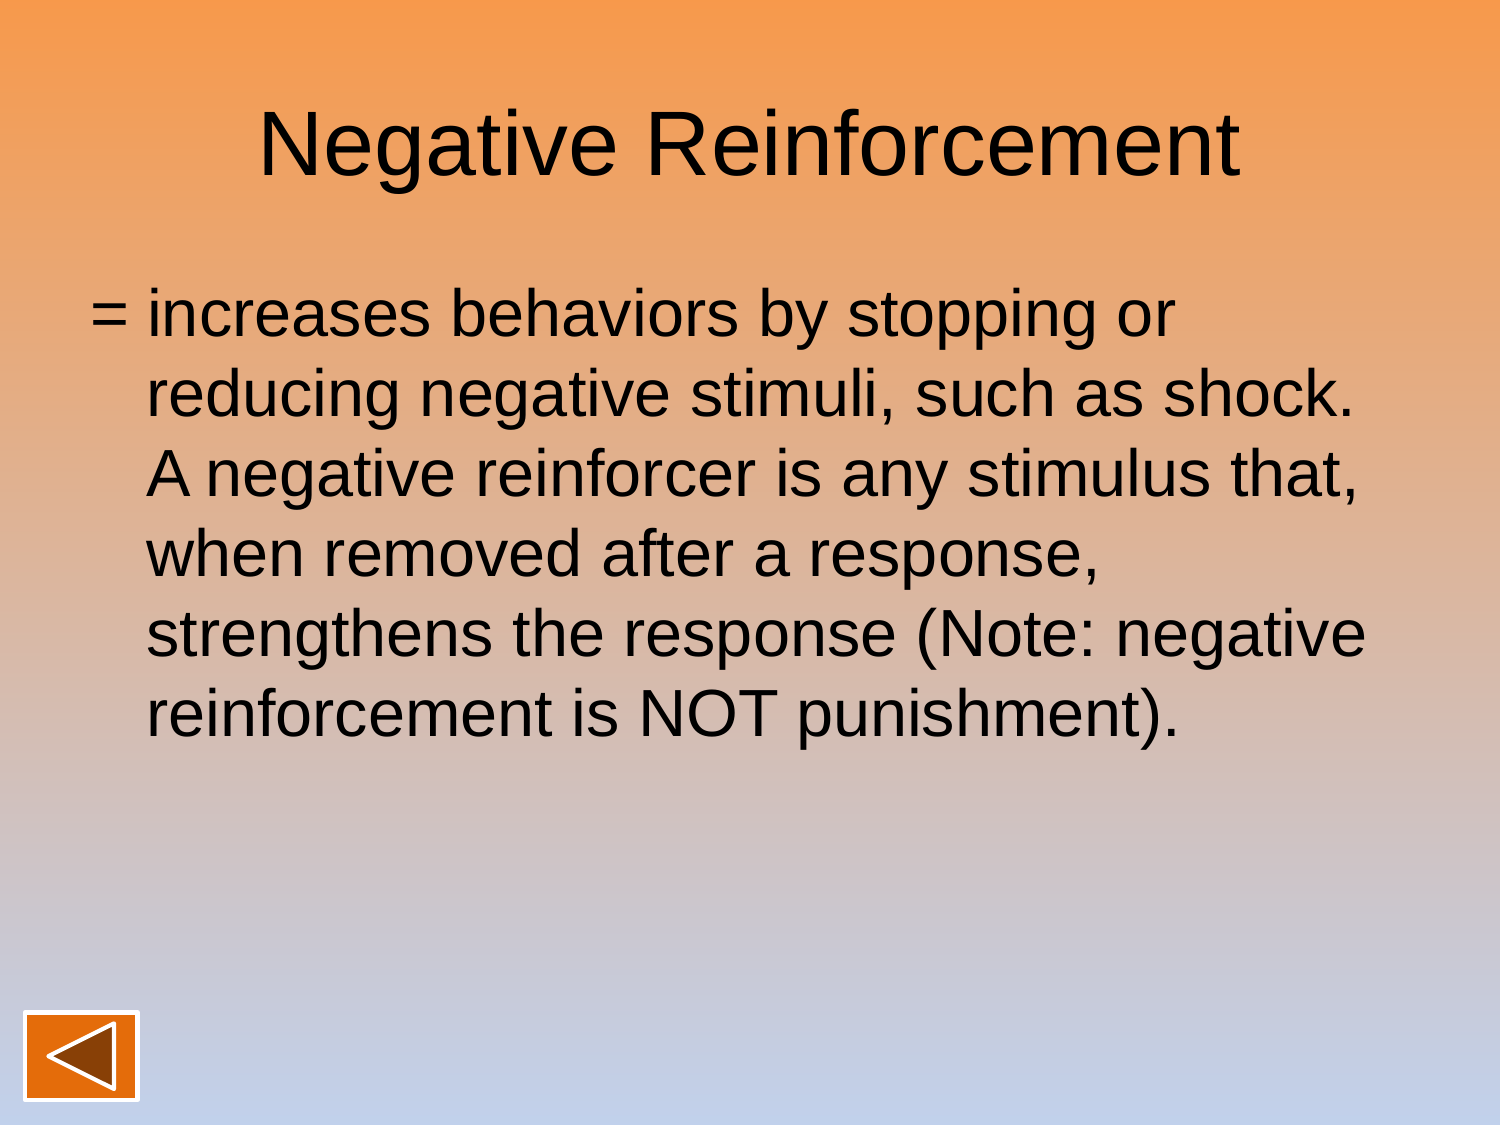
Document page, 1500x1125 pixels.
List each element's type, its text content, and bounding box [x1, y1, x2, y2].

title Negative Reinforcement [74, 44, 1426, 233]
text_box [23, 1010, 140, 1102]
list = increases behaviors by stopping or reducing negative stimuli, such as shock. A negative reinforcer is any stimulus that, when removed after a response, strengthens the response (Note: negative reinforcement is NOT punishment). [74, 262, 1426, 1006]
